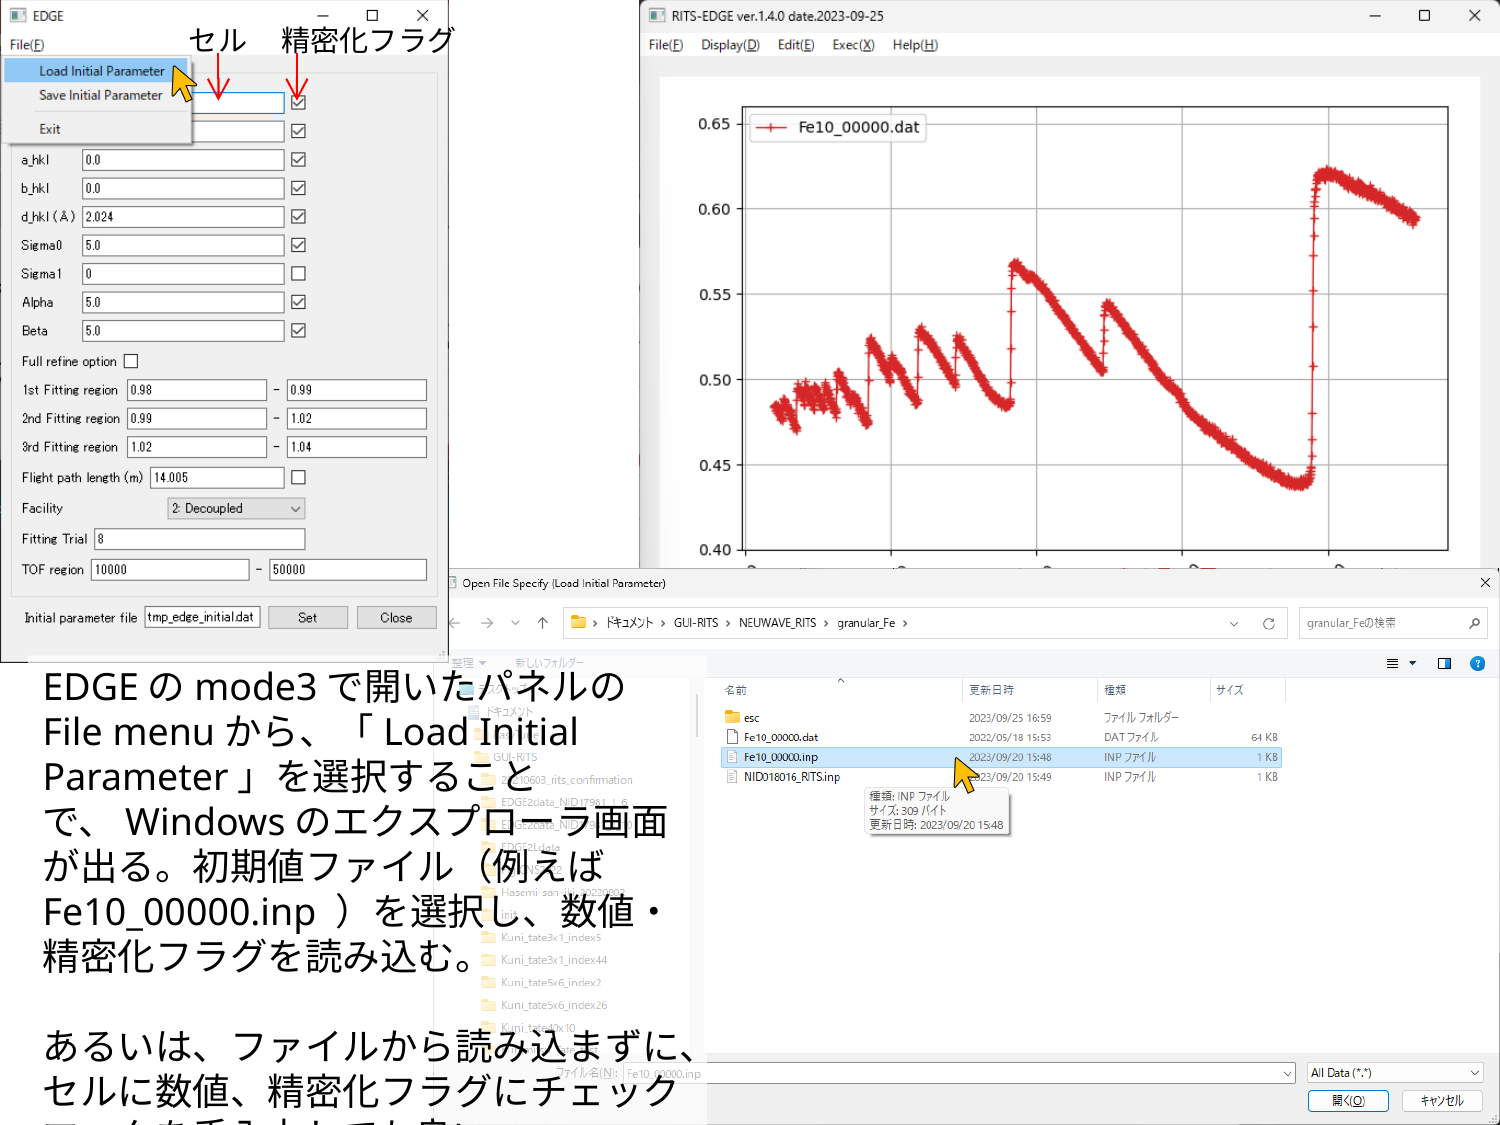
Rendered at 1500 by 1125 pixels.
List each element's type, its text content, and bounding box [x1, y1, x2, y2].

picture [0, 0, 1500, 1125]
text_box 精密化フラグ [449, 16, 457, 58]
text_box EDGEのmode3で開いたパネルのFile menuから、「Load Initial Parameter」を選択することで、Windowsのエクスプローラ画面が出る。初期値ファイル（例えばFe10_00000.inp ）を選択し、数値・精密化フラグを読み込む。 あるいは、ファイルから読み込まずに、セルに数値、精密化フラグにチェックマークを手入力しても良い。 [27, 663, 433, 1125]
